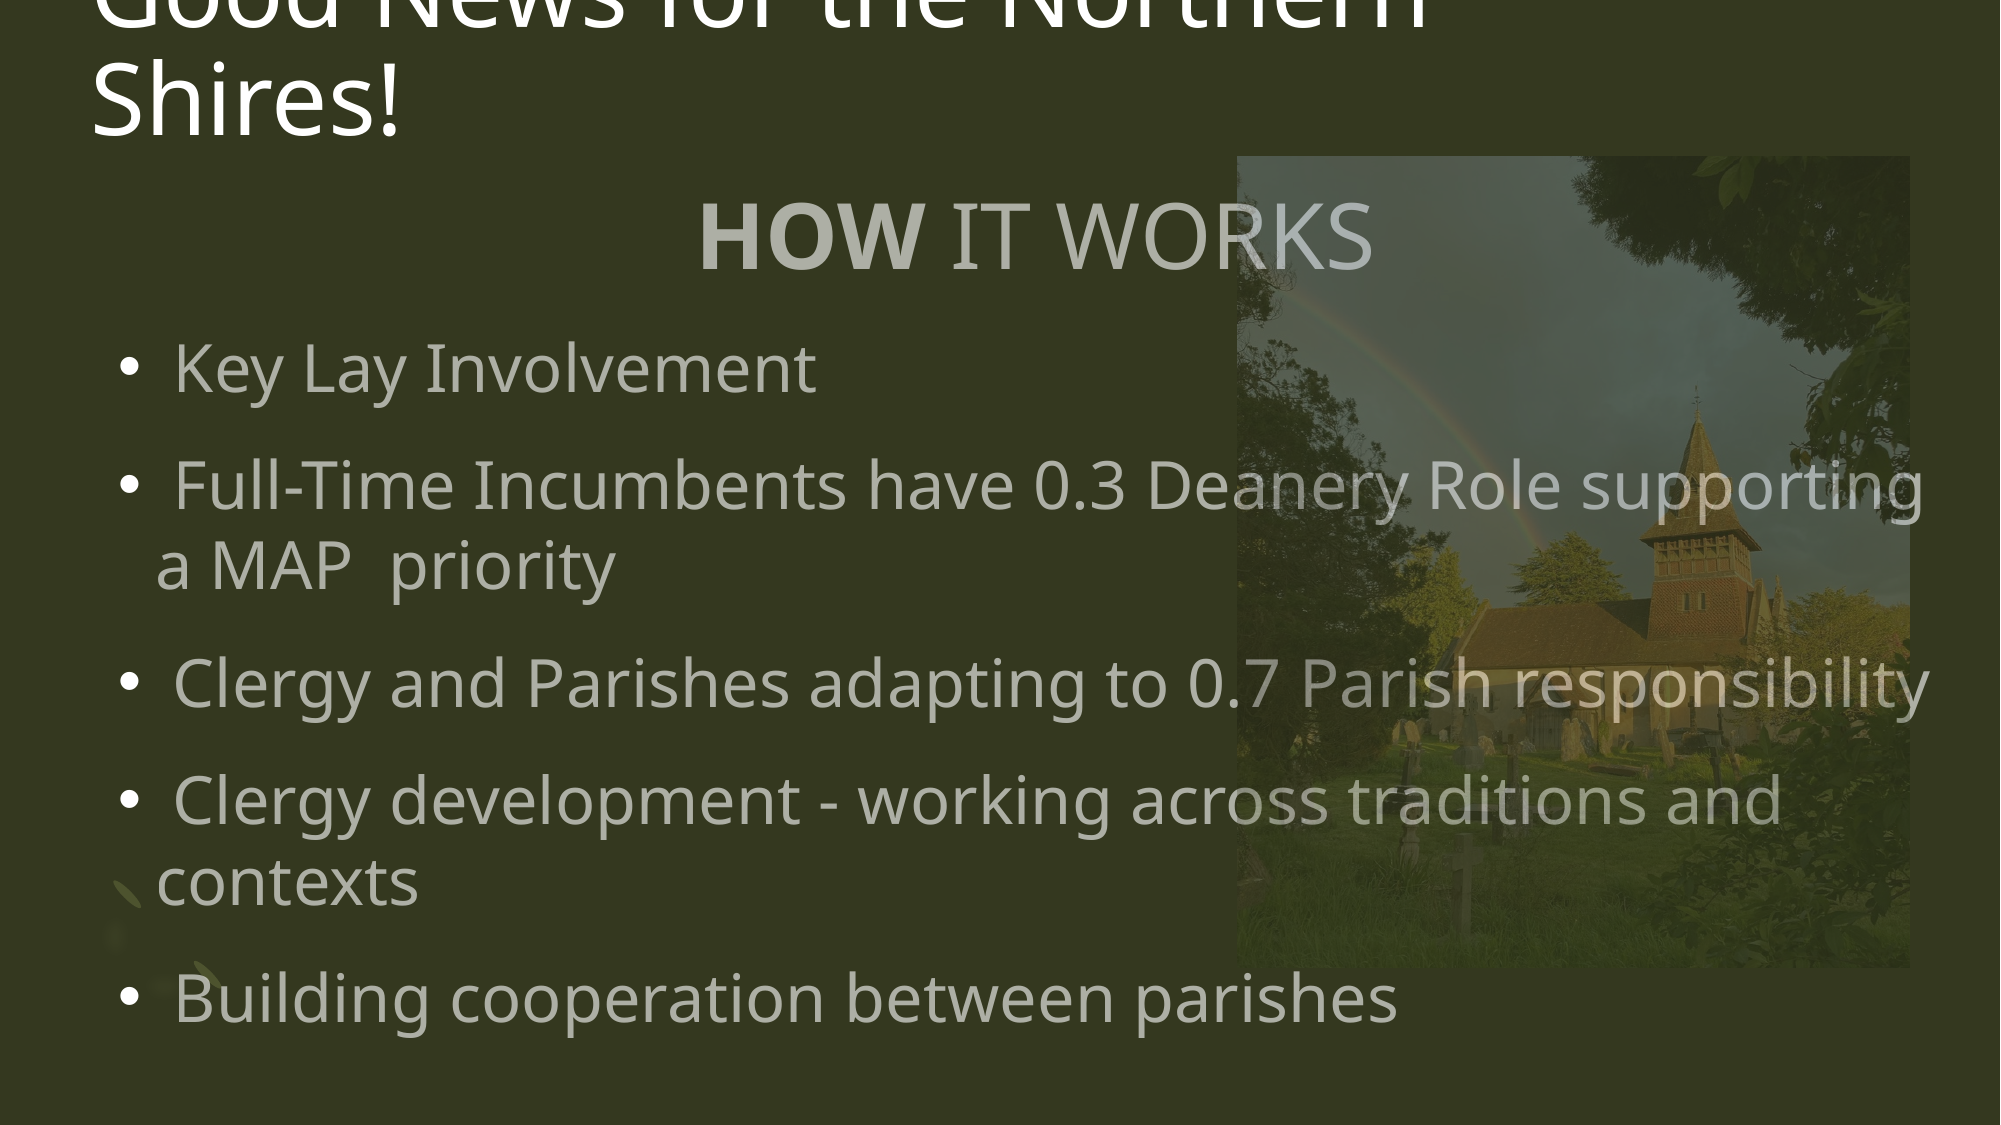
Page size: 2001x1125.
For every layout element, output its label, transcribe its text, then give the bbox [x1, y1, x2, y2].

picture [1237, 156, 1910, 969]
title Good News for the Northern Shires! [90, 24, 1754, 157]
list HOW IT WORKS Key Lay Involvement Full-Time Incumbents have 0.3 Deanery Role supporting a MAP priority Clergy and Parishes adapting to 0.7 Parish responsibility Clergy development - working across traditions and contexts Building cooperation between parishes [117, 177, 1954, 1125]
